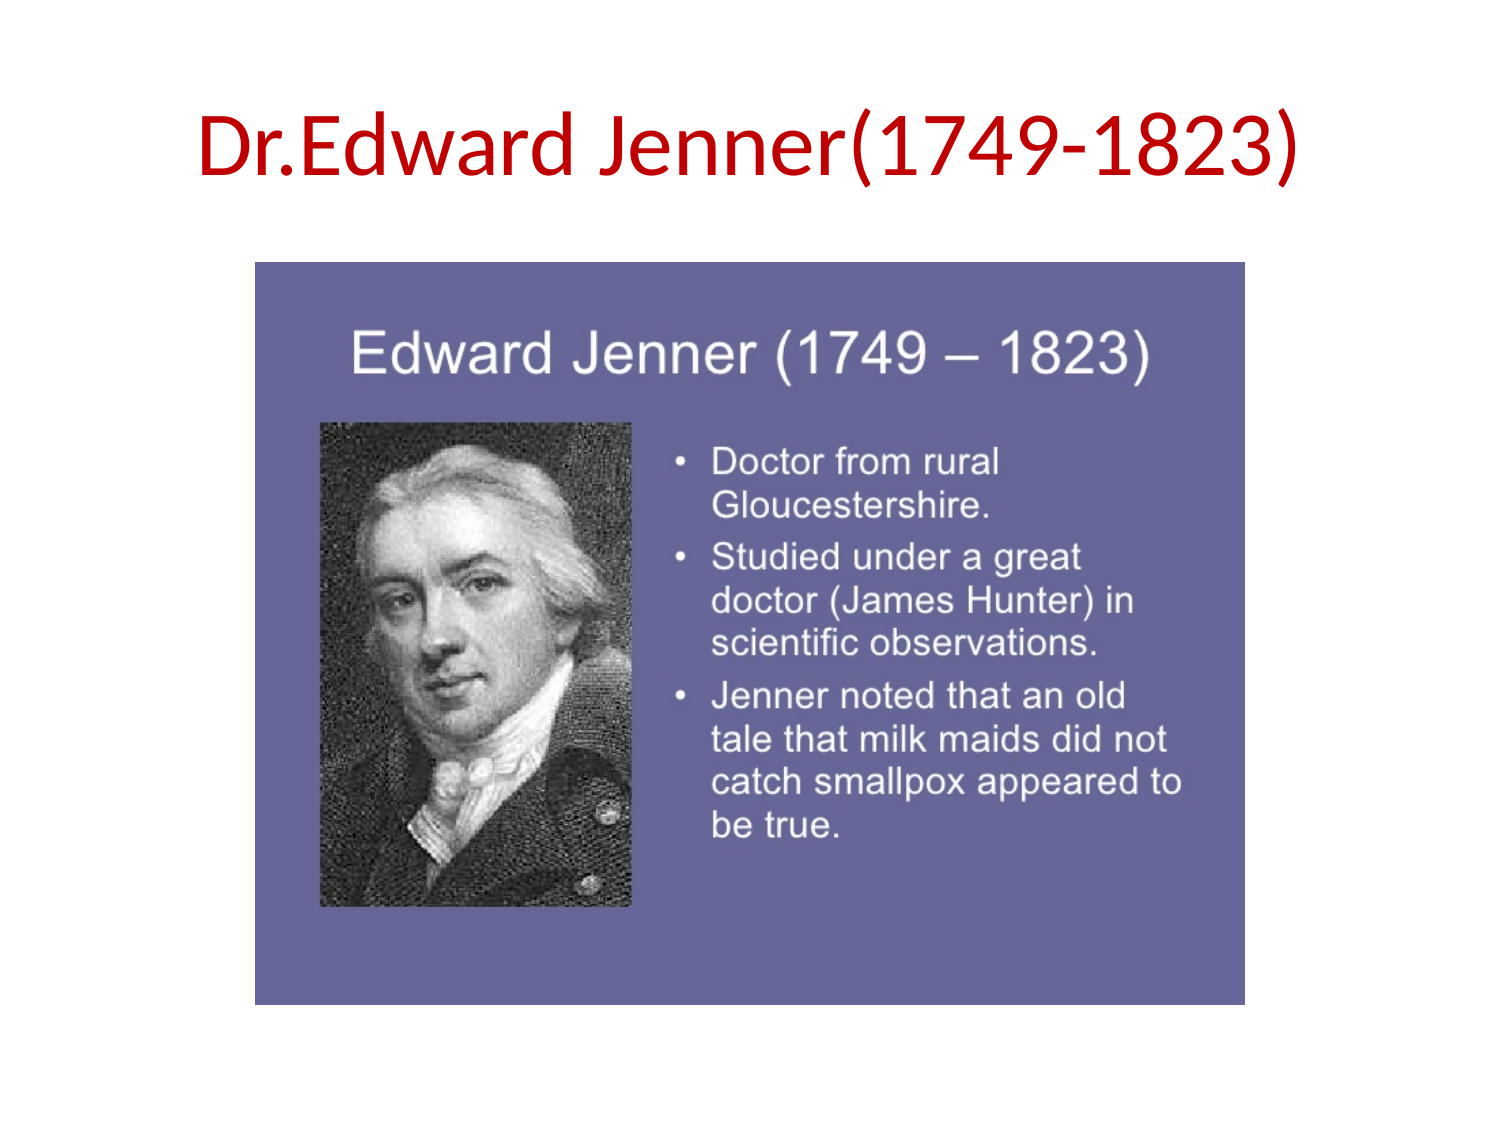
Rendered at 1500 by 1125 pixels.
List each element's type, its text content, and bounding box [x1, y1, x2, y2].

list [254, 262, 1246, 1006]
title Dr.Edward Jenner(1749-1823) [75, 45, 1425, 233]
